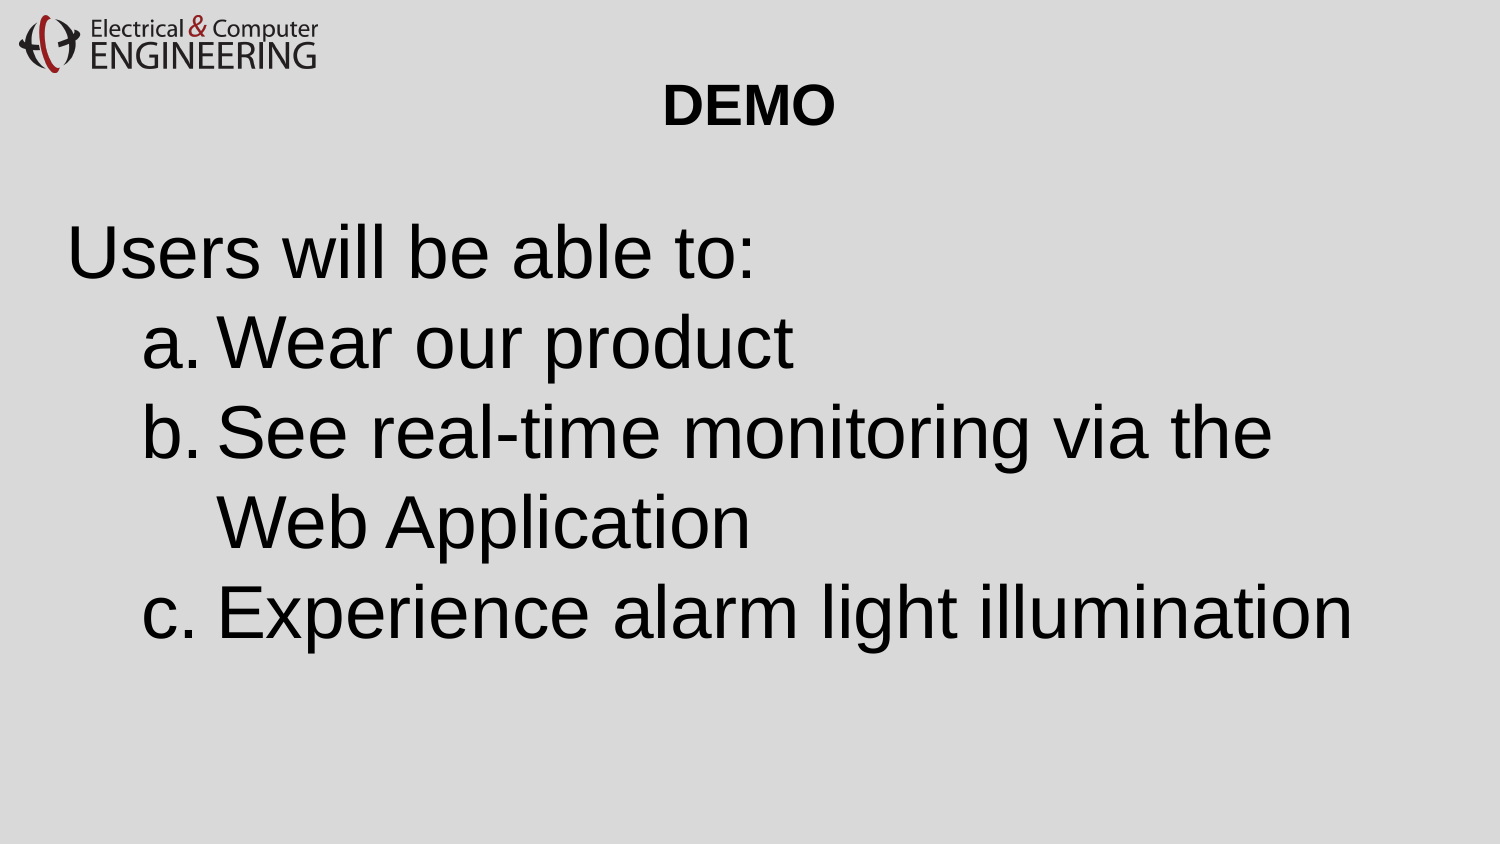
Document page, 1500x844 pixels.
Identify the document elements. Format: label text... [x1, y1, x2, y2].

title DEMO [51, 52, 1449, 146]
text_box Users will be able to: Wear our product See real-time monitoring via the Web Application Experience alarm light illumination [51, 188, 1379, 691]
picture [19, 14, 318, 74]
